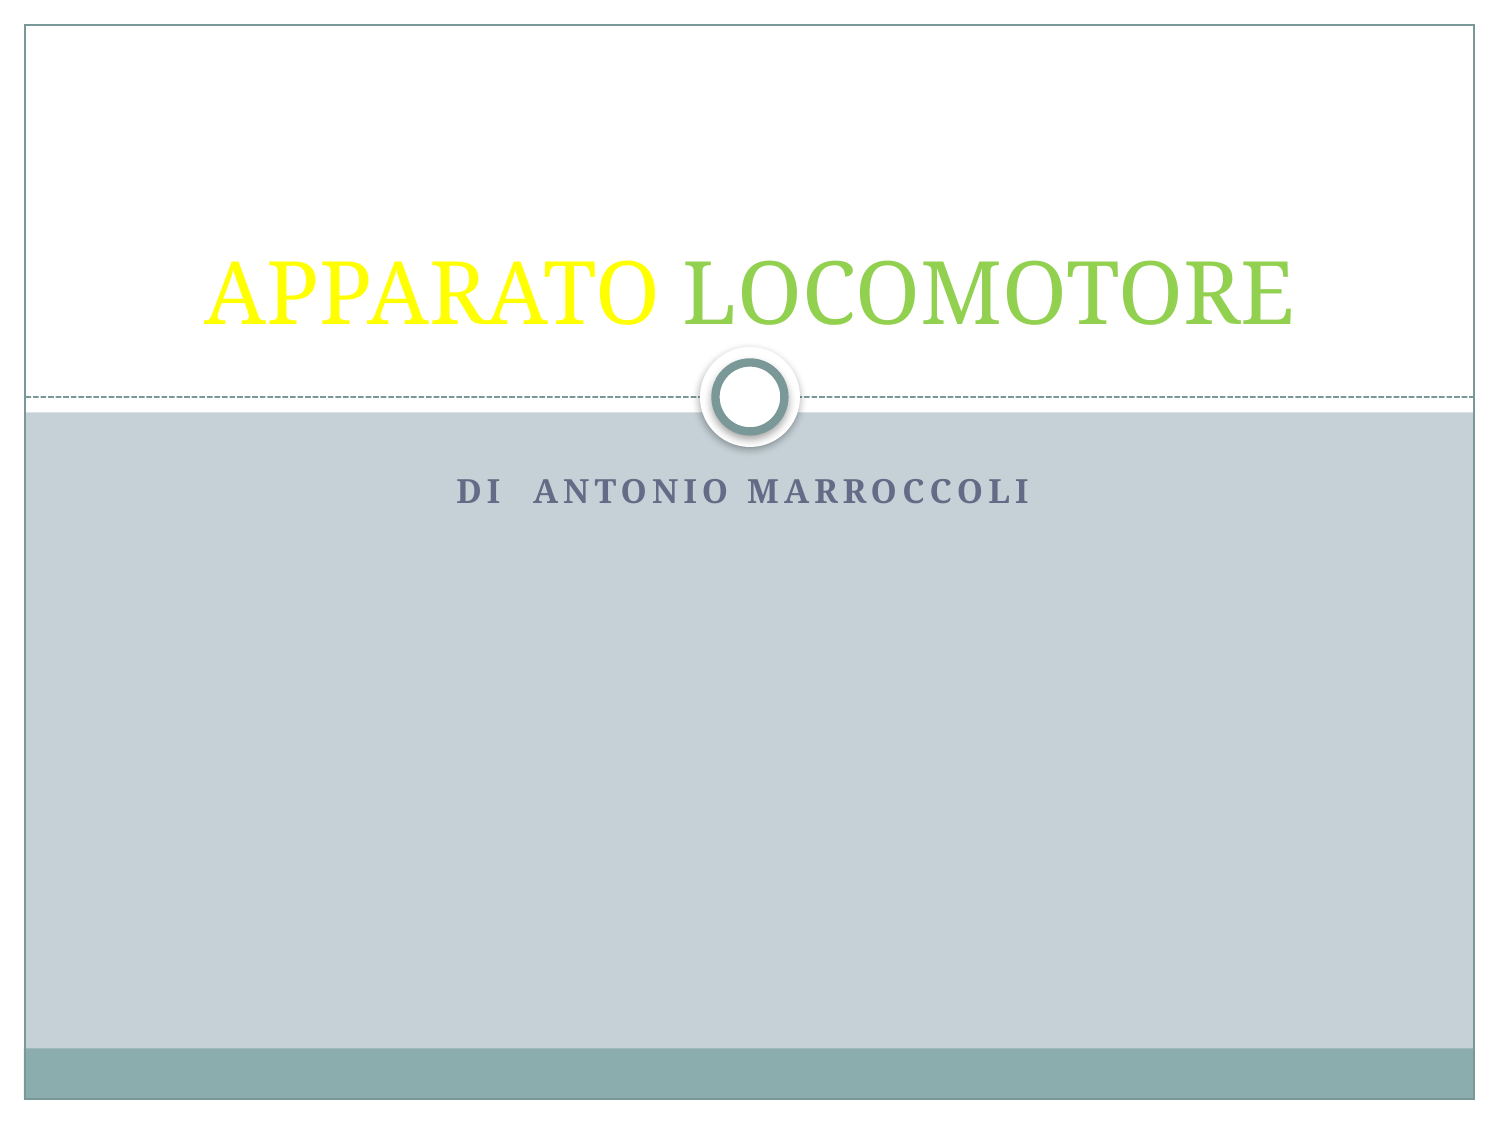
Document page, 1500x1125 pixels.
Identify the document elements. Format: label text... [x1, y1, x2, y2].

title APPARATO LOCOMOTORE [112, 62, 1388, 350]
subtitle DI ANTONIO MARROCCOLI [225, 462, 1275, 750]
